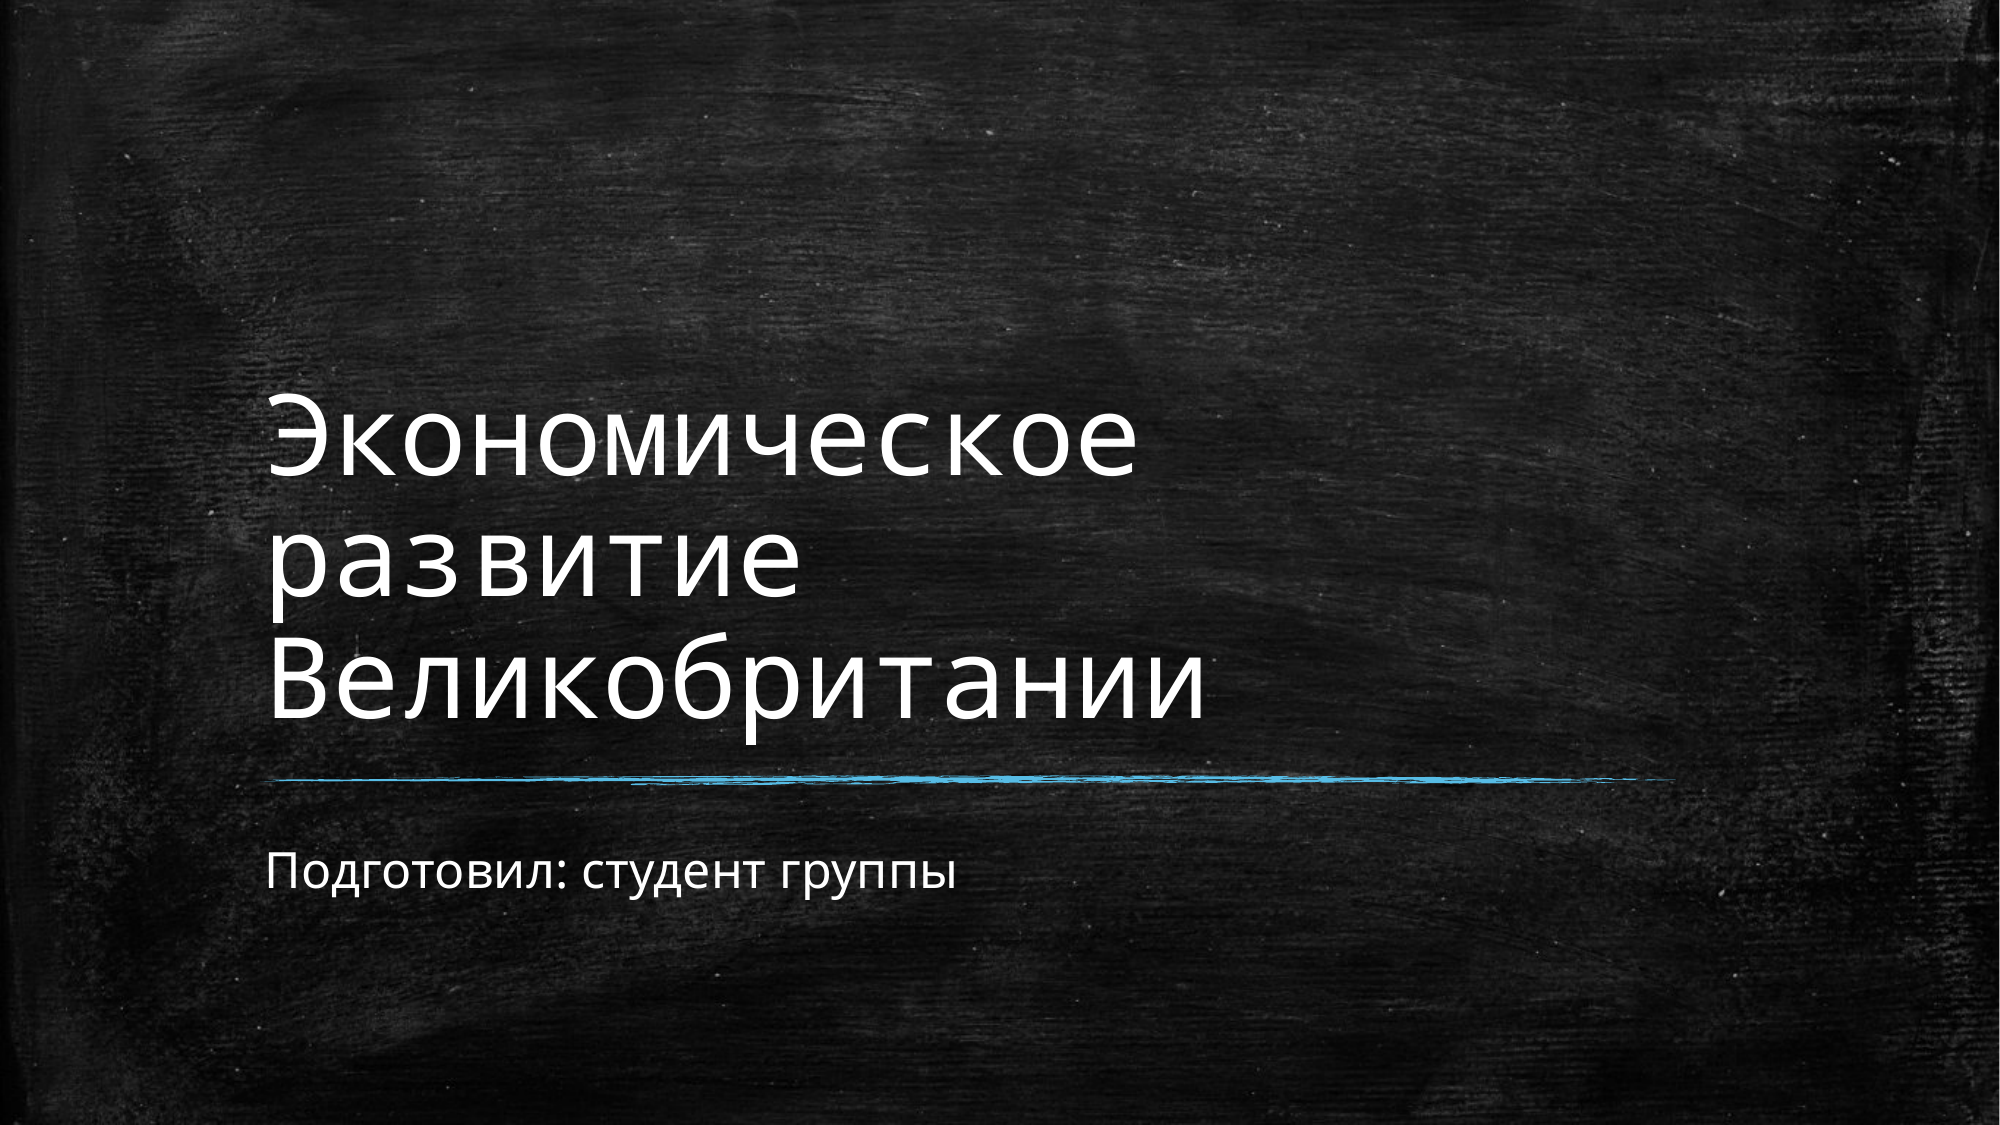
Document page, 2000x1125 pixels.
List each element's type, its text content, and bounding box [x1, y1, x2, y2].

subtitle Подготовил: студент группы [249, 837, 1750, 1013]
title Экономическое развитие Великобритании [249, 312, 1750, 750]
